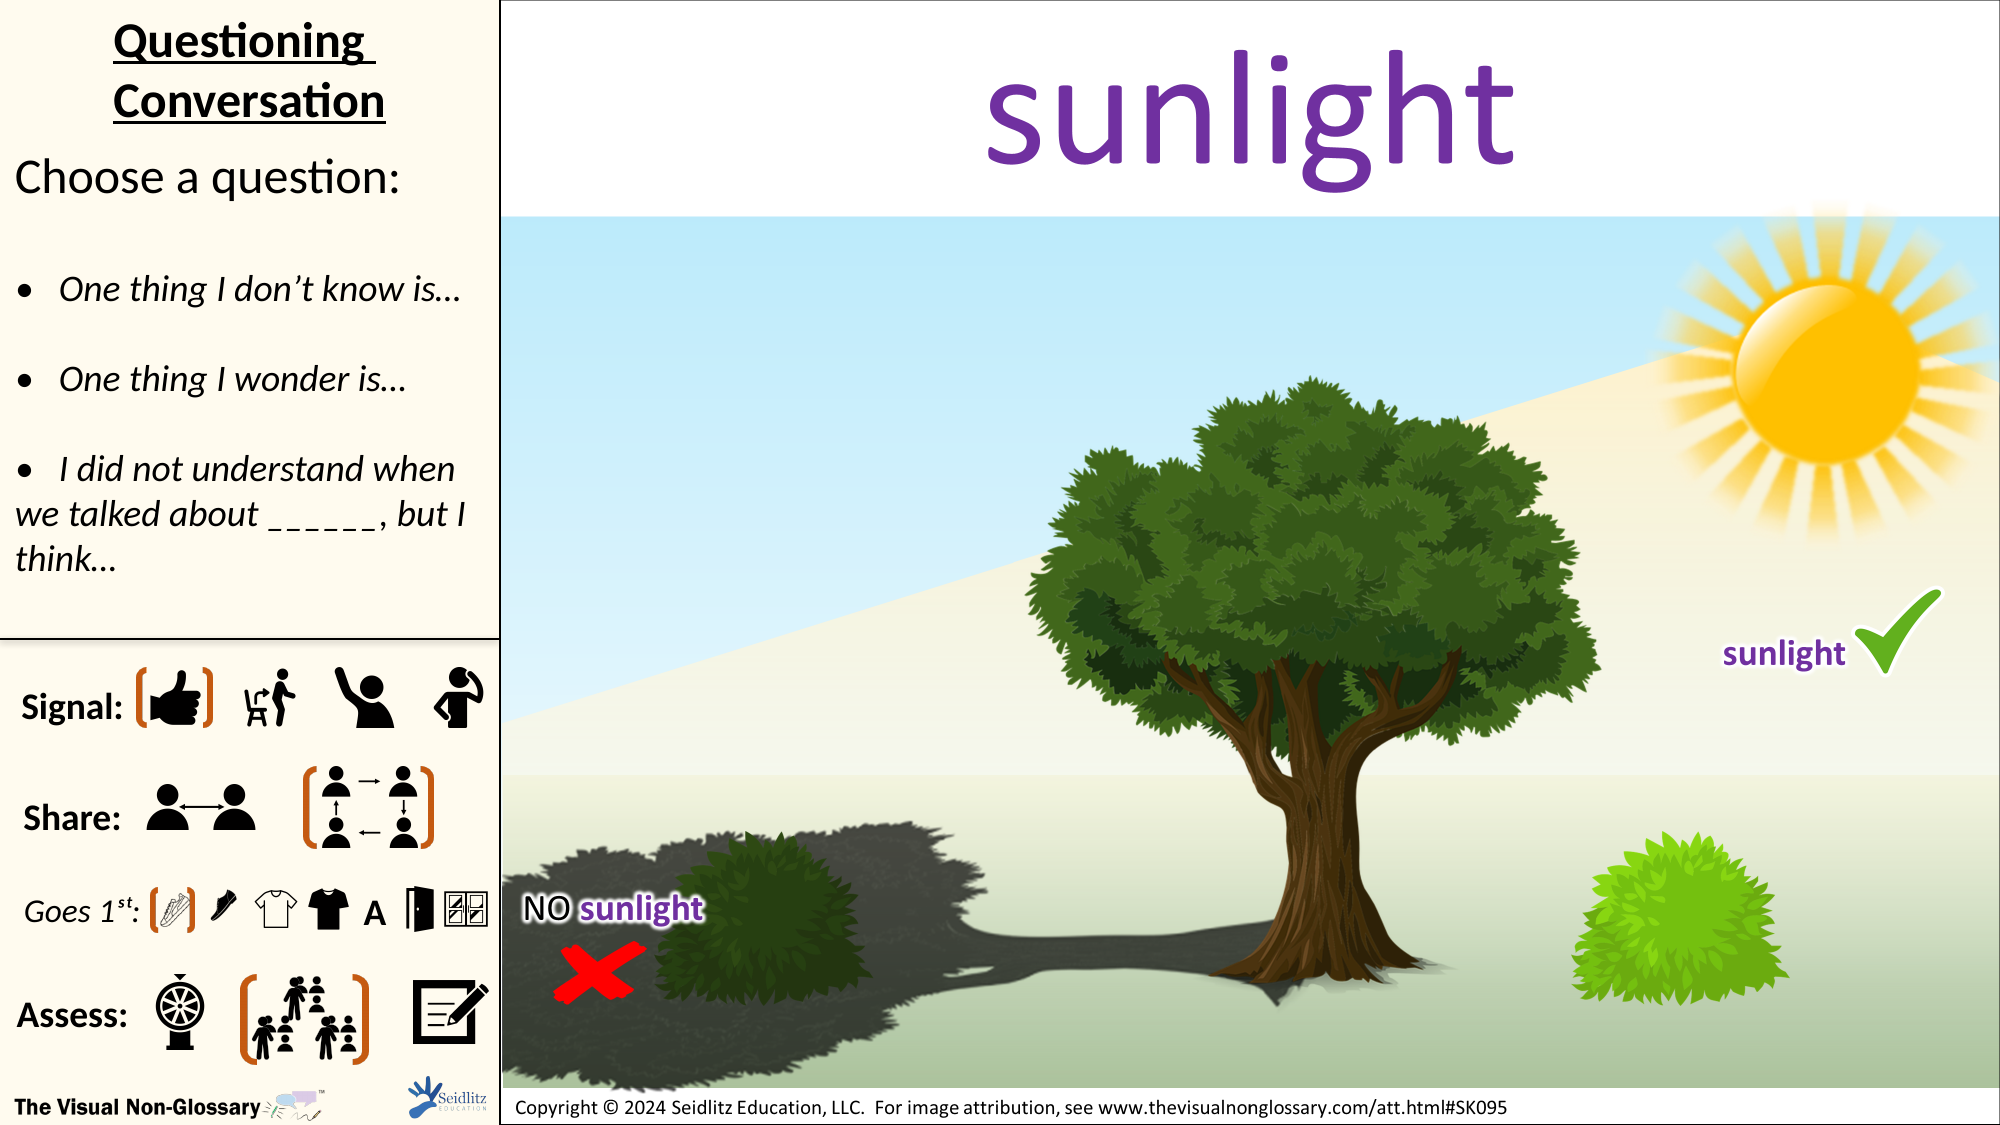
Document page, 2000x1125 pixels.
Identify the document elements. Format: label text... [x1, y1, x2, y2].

text_box A [348, 880, 402, 941]
picture [0, 1084, 328, 1125]
text_box • One thing I don’t know is… • One thing I wonder is… • I did not understand when we talked about ______, but I think… [0, 211, 494, 587]
picture [149, 886, 196, 934]
text_box Goes 1ˢᵗ: [9, 881, 156, 937]
text_box Signal: [6, 674, 136, 735]
picture [305, 886, 352, 932]
picture [202, 886, 241, 925]
picture [145, 784, 257, 830]
picture [239, 974, 370, 1066]
picture [302, 766, 434, 850]
picture [499, 0, 2000, 1125]
picture [142, 974, 218, 1051]
text_box Choose a question: [0, 135, 494, 211]
text_box Assess: [1, 982, 137, 1043]
picture [413, 974, 490, 1051]
text_box Questioning Conversation [98, 0, 401, 135]
text_box Share: [8, 785, 137, 846]
picture [334, 667, 395, 728]
picture [428, 667, 490, 728]
picture [253, 886, 299, 932]
picture [136, 667, 214, 728]
picture [239, 667, 301, 728]
picture [397, 886, 490, 932]
picture [403, 1073, 495, 1125]
